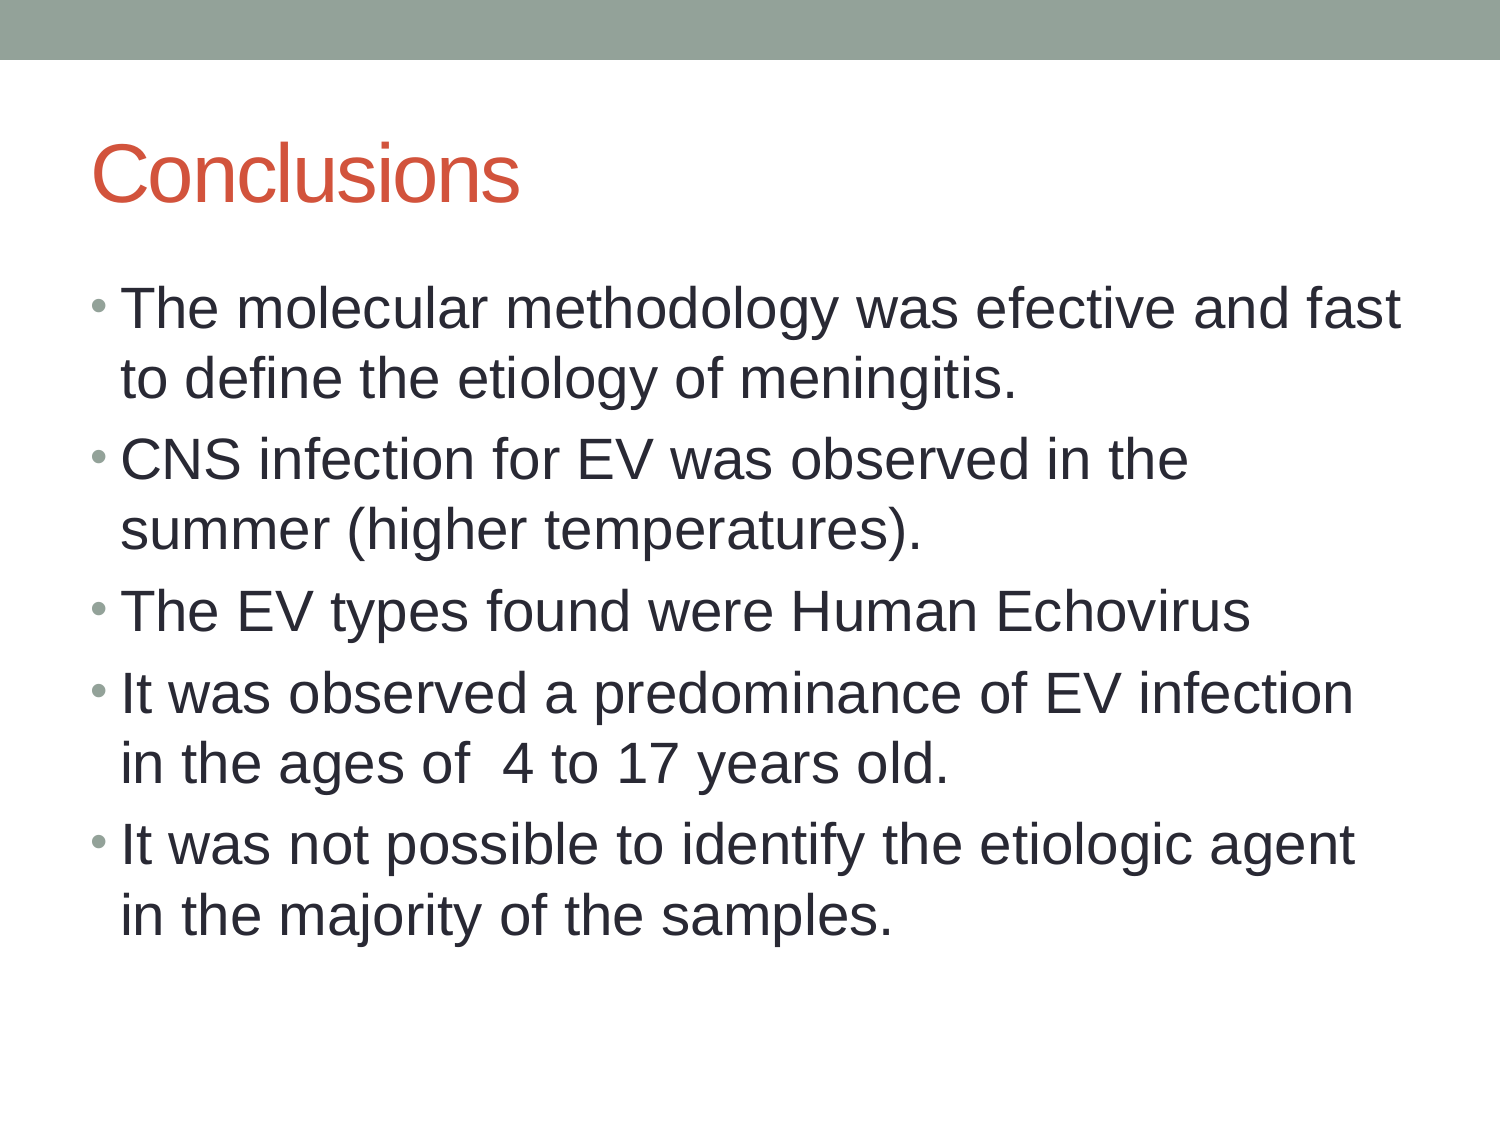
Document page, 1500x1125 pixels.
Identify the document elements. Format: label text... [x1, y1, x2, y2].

list The molecular methodology was efective and fast to define the etiology of meningitis. CNS infection for EV was observed in the summer (higher temperatures). The EV types found were Human Echovirus It was observed a predominance of EV infection in the ages of 4 to 17 years old. It was not possible to identify the etiologic agent in the majority of the samples. [75, 262, 1425, 1063]
title Conclusions [75, 87, 1425, 250]
